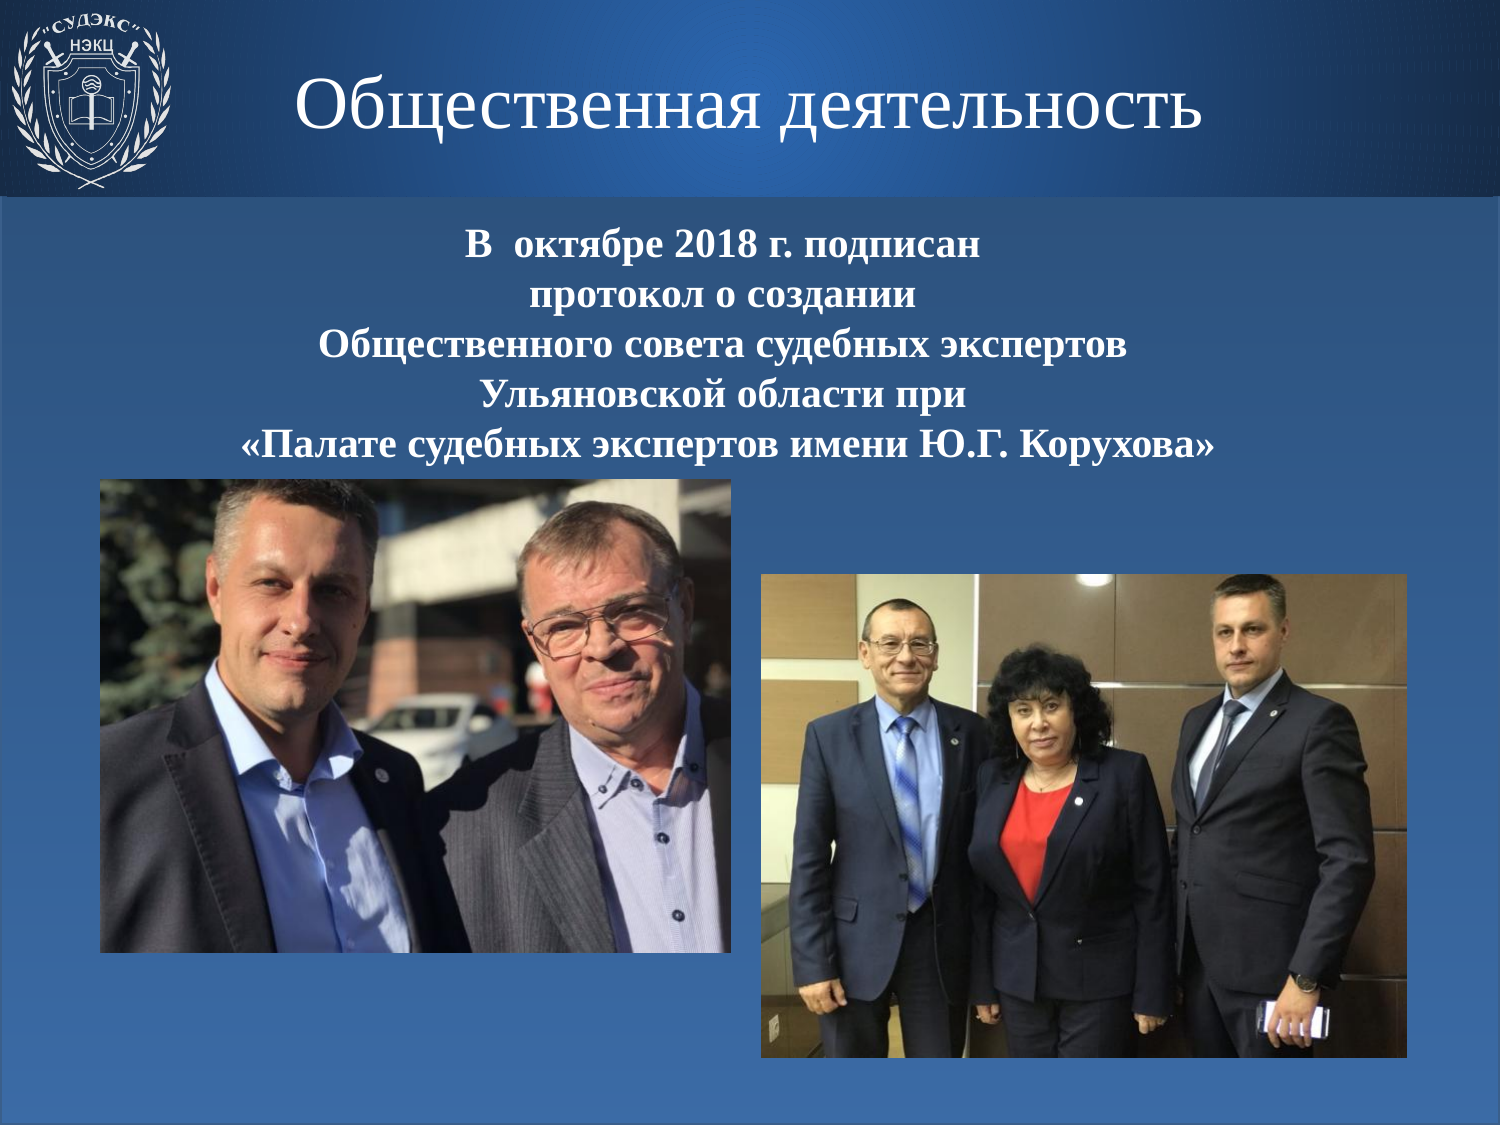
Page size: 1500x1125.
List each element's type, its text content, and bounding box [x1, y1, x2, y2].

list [100, 479, 731, 953]
picture [761, 573, 1407, 1058]
text_box Общественная деятельность [0, 0, 1500, 197]
text_box В октябре 2018 г. подписан протокол о создании Общественного совета судебных экспертов Ульяновской области при «Палате судебных экспертов имени Ю.Г. Корухова» [194, 208, 1262, 473]
picture [11, 12, 172, 190]
text_box [0, 197, 1500, 1125]
